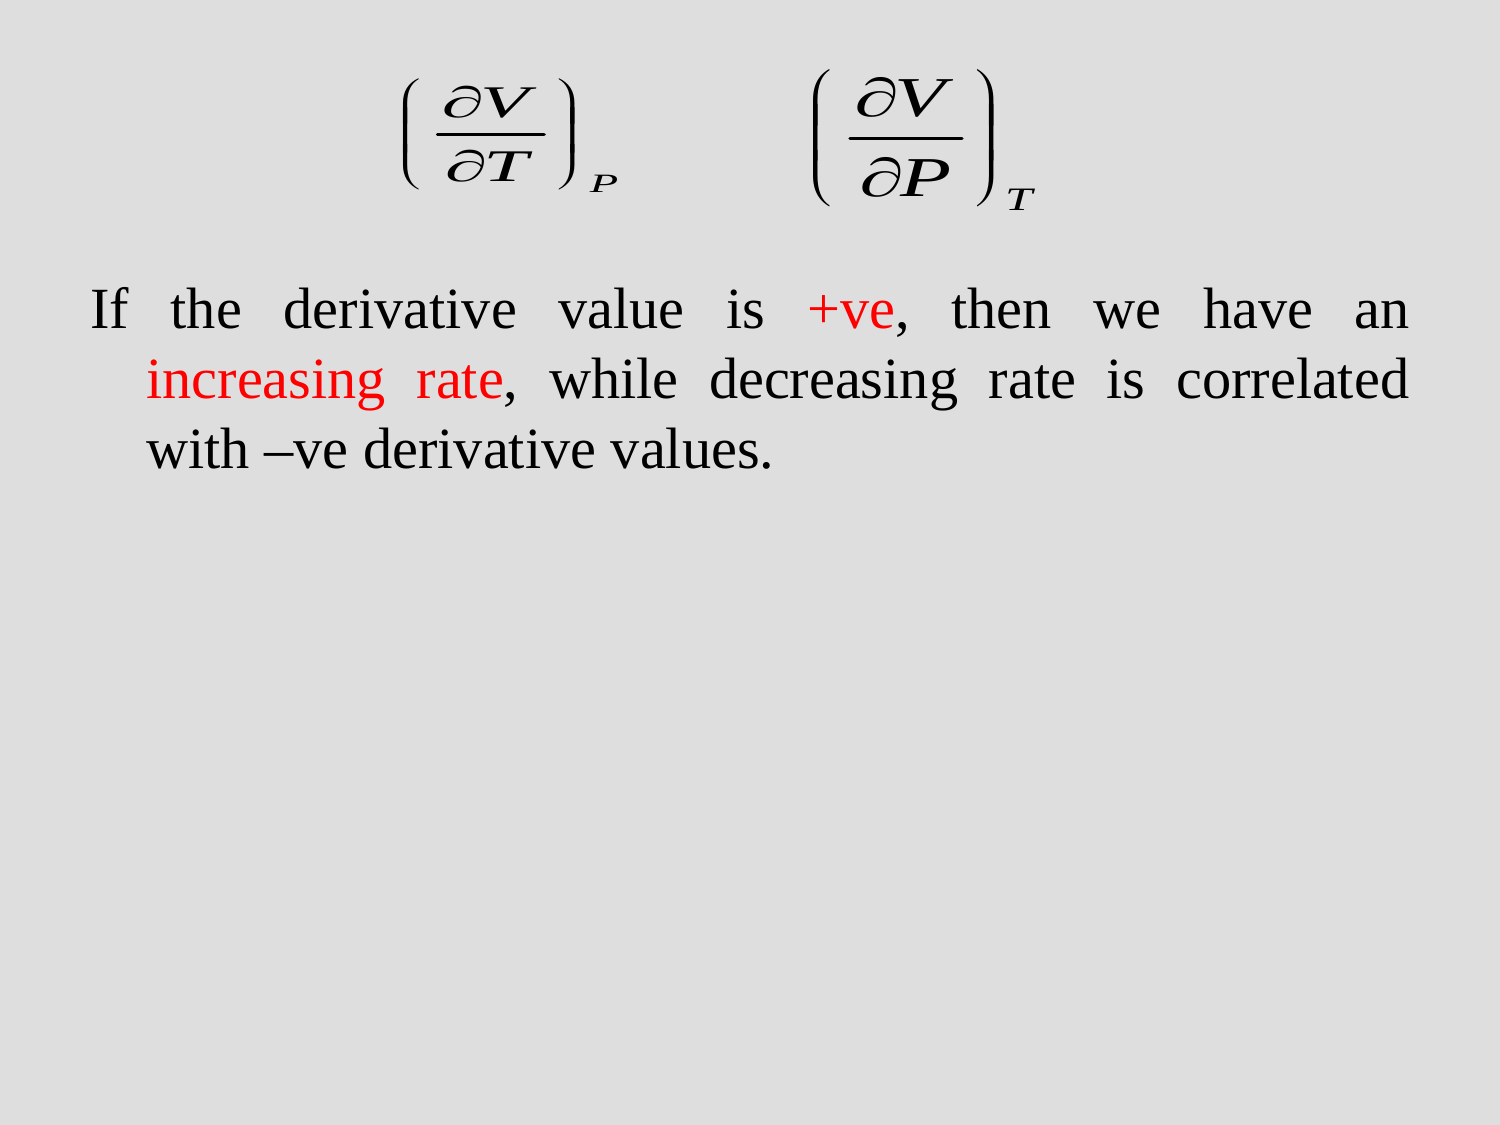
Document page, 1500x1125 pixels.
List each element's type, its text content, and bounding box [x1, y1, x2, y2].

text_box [796, 58, 1055, 223]
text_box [386, 70, 633, 203]
list If the derivative value is +ve, then we have an increasing rate, while decreasing rate is correlated with –ve derivative values. [75, 262, 1425, 1005]
